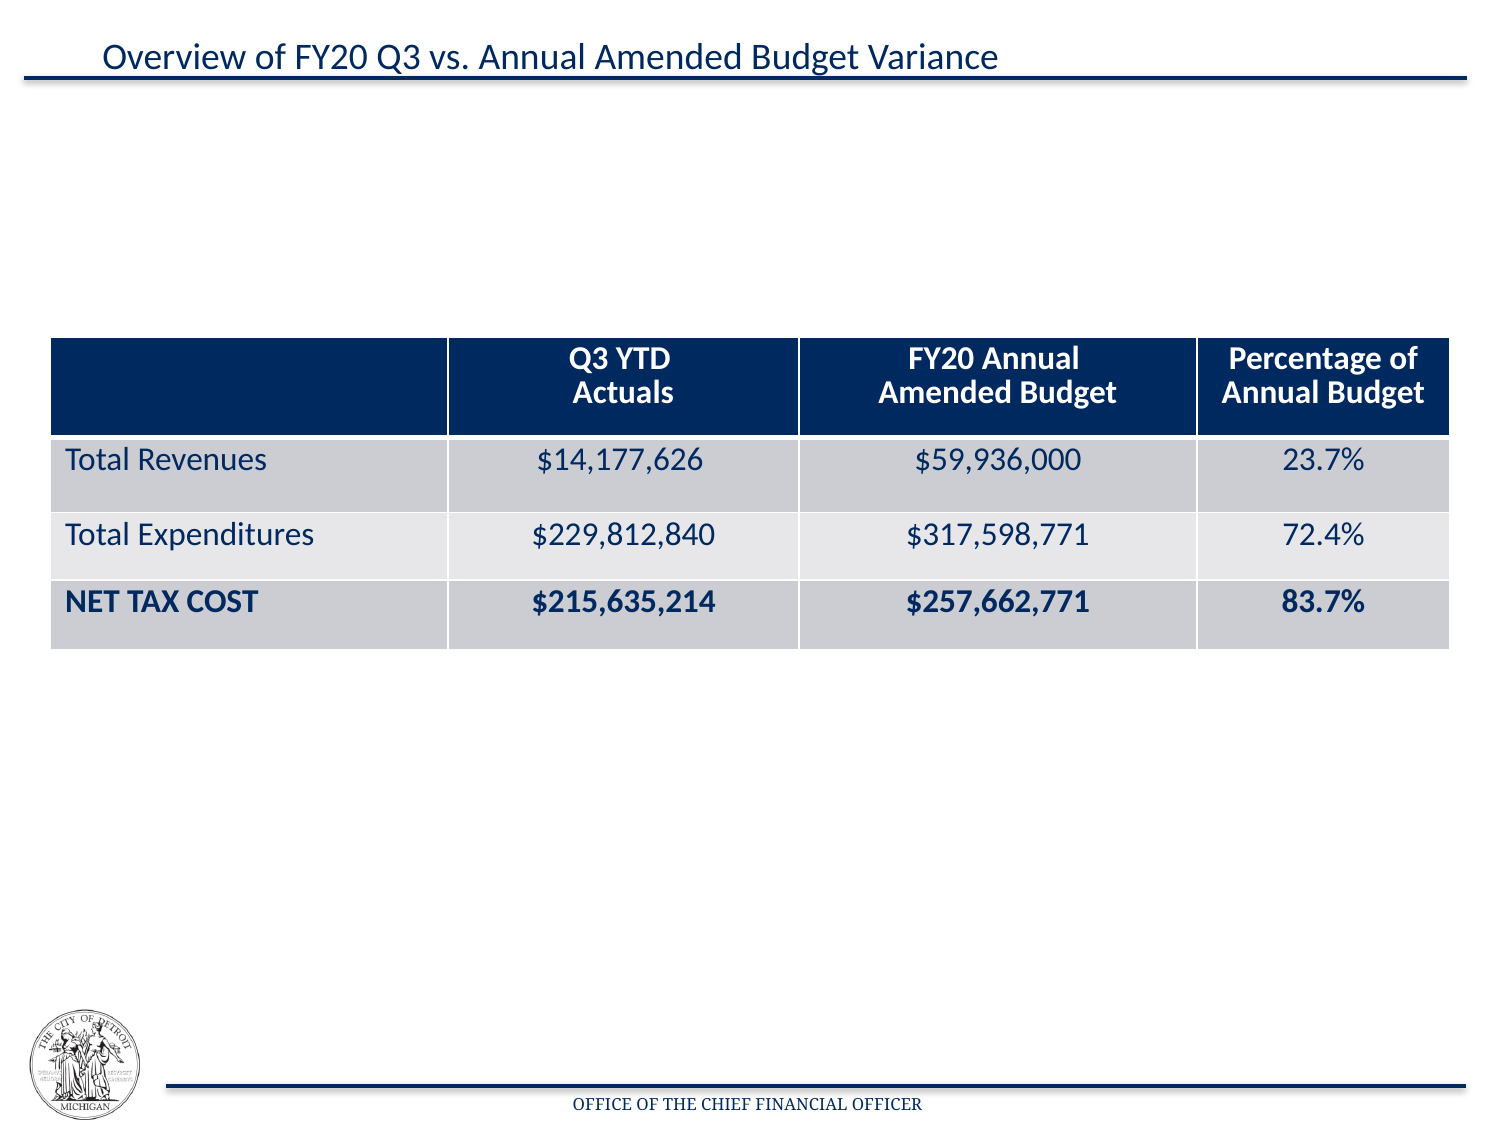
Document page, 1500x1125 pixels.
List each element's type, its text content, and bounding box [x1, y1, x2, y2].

table_header [51, 338, 447, 435]
table_cell $215,635,214 [449, 581, 798, 649]
table_cell 23.7% [1198, 440, 1449, 512]
text_box Overview of FY20 Q3 vs. Annual Amended Budget Variance [87, 24, 1038, 85]
picture [24, 1004, 145, 1125]
table_cell $229,812,840 [449, 513, 798, 579]
table_cell $317,598,771 [800, 513, 1196, 579]
table_cell 72.4% [1198, 513, 1449, 579]
table_header Percentage of Annual Budget [1198, 338, 1449, 435]
table_cell Total Revenues [51, 440, 447, 512]
table_cell 83.7% [1198, 581, 1449, 649]
table_header FY20 Annual Amended Budget [800, 338, 1196, 435]
table_cell $59,936,000 [800, 440, 1196, 512]
table_header Q3 YTD Actuals [449, 338, 798, 435]
table_cell Total Expenditures [51, 513, 447, 579]
table_cell NET TAX COST [51, 581, 447, 649]
table_cell $14,177,626 [449, 440, 798, 512]
table_cell $257,662,771 [800, 581, 1196, 649]
